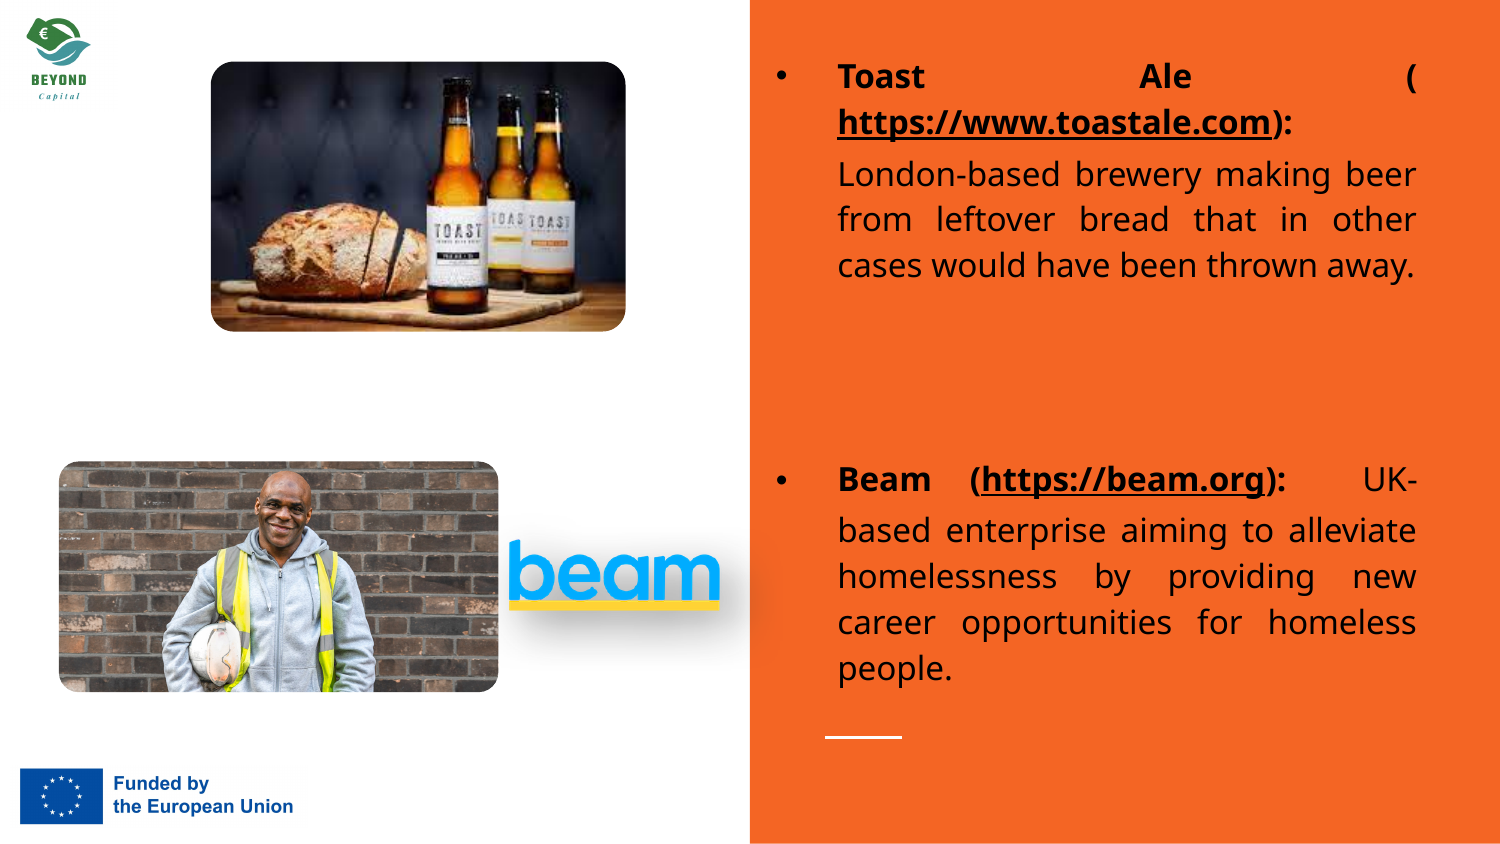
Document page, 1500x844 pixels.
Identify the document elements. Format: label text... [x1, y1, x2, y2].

picture [58, 461, 731, 693]
text_box Toast Ale (https://www.toastale.com): London-based brewery making beer from leftover bread that in other cases would have been thrown away. Beam (https://beam.org): UK-based enterprise aiming to alleviate homelessness by providing new career opportunities for homeless people. [747, 55, 1442, 760]
picture [0, 0, 119, 112]
picture [210, 61, 626, 332]
picture [10, 764, 308, 828]
